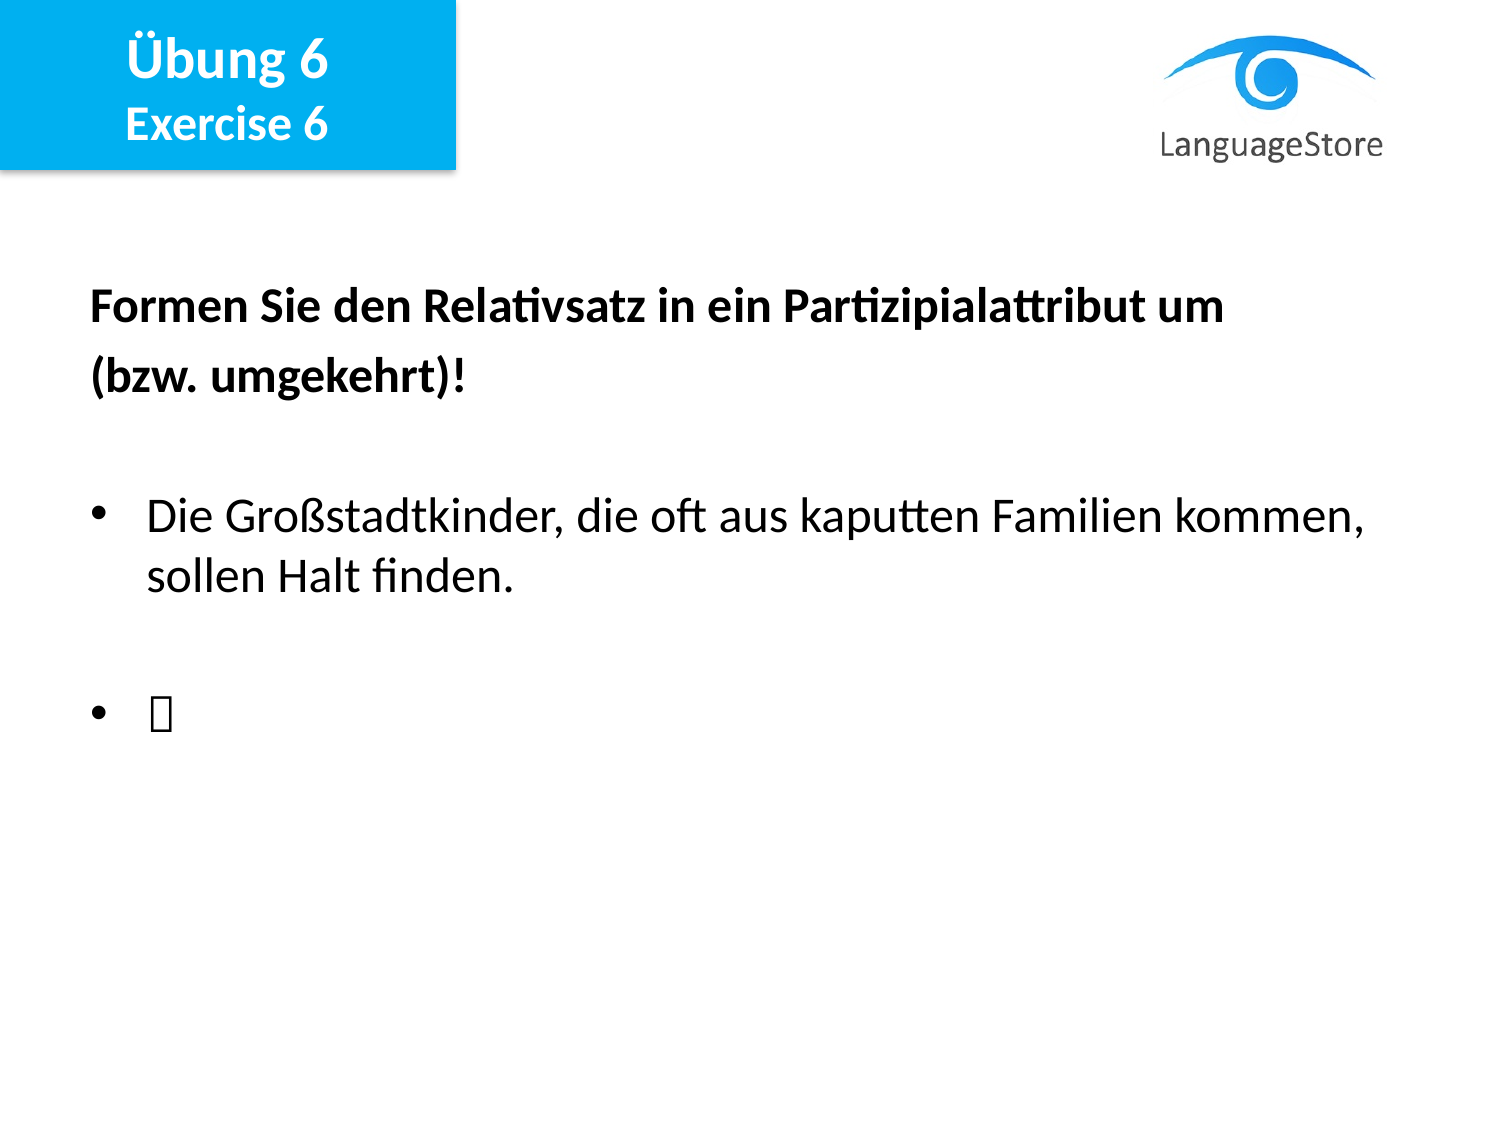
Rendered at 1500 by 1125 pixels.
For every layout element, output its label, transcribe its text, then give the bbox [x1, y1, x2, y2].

list Formen Sie den Relativsatz in ein Partizipialattribut um (bzw. umgekehrt)! Die Großstadtkinder, die oft aus kaputten Familien kommen, sollen Halt finden.  Die oft aus kaputten Familien kommenden Großstadtkinder sollen Halt finden [75, 264, 1500, 1036]
picture [1153, 18, 1390, 185]
text_box Übung 6 Exercise 6 [0, 0, 456, 170]
